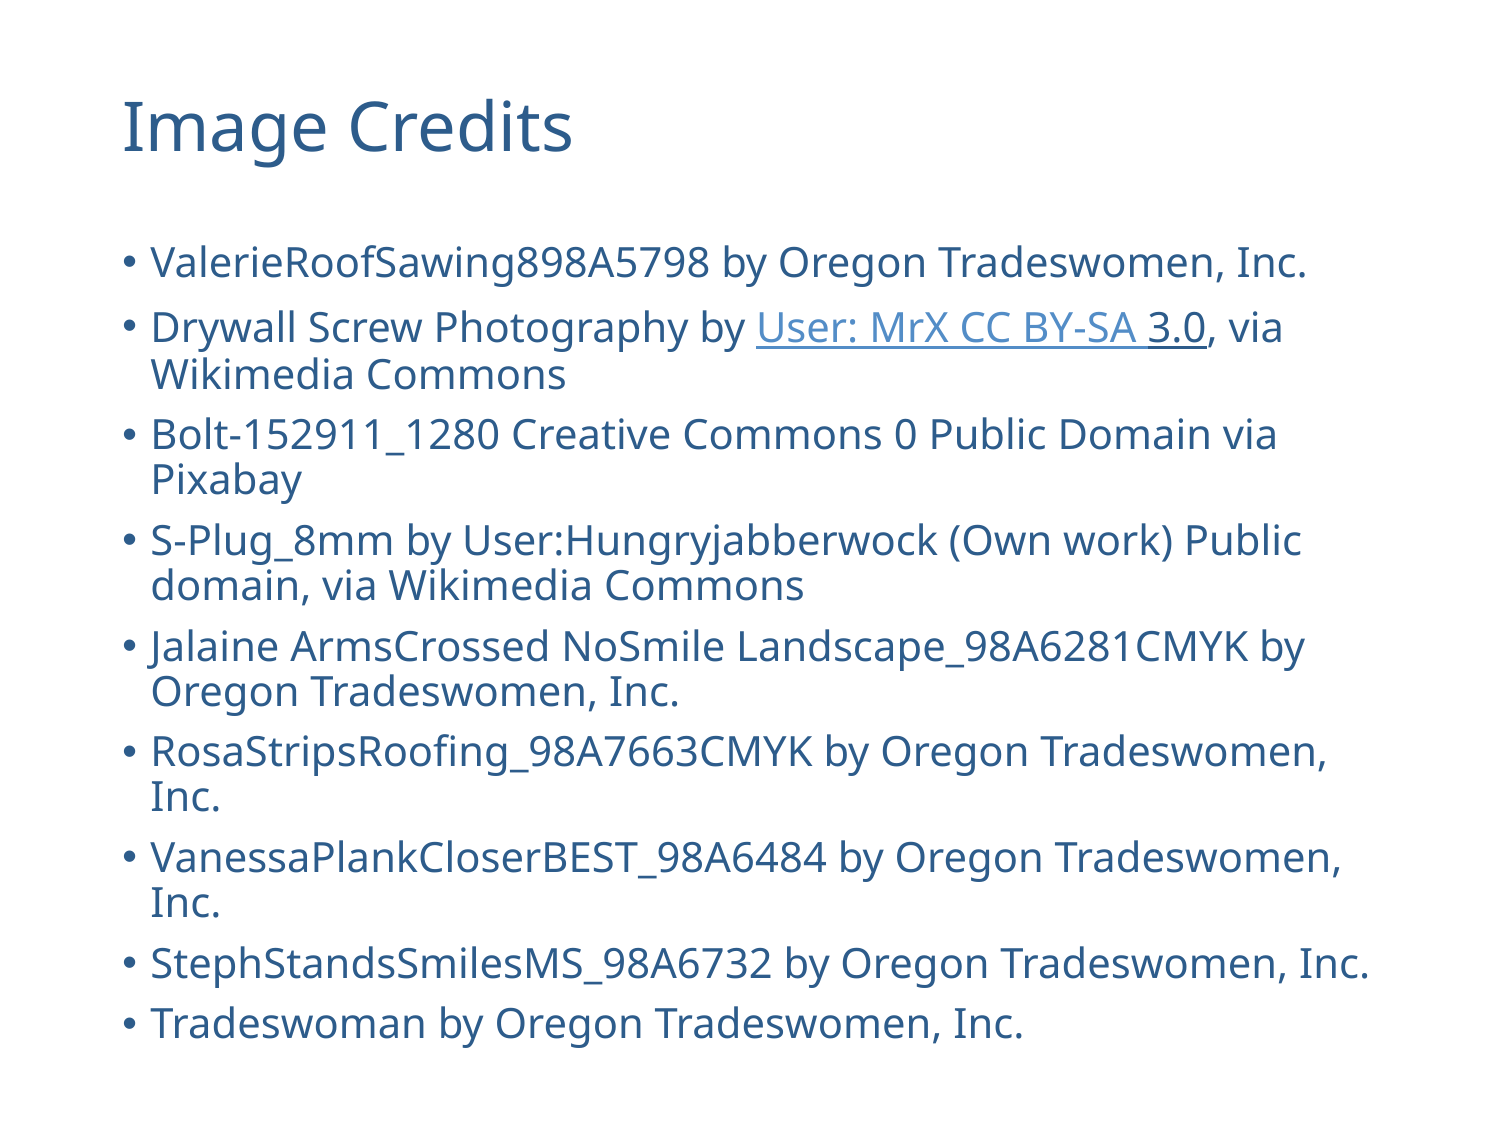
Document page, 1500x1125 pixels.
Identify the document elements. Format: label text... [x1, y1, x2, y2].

list ValerieRoofSawing898A5798 by Oregon Tradeswomen, Inc. Drywall Screw Photography by User: MrX CC BY-SA 3.0, via Wikimedia Commons Bolt-152911_1280 Creative Commons 0 Public Domain via Pixabay S-Plug_8mm by User:Hungryjabberwock (Own work) Public domain, via Wikimedia Commons Jalaine ArmsCrossed NoSmile Landscape_98A6281CMYK by Oregon Tradeswomen, Inc. RosaStripsRoofing_98A7663CMYK by Oregon Tradeswomen, Inc. VanessaPlankCloserBEST_98A6484 by Oregon Tradeswomen, Inc. StephStandsSmilesMS_98A6732 by Oregon Tradeswomen, Inc. Tradeswoman by Oregon Tradeswomen, Inc. [107, 233, 1402, 1042]
title Image Credits [107, 71, 1402, 187]
